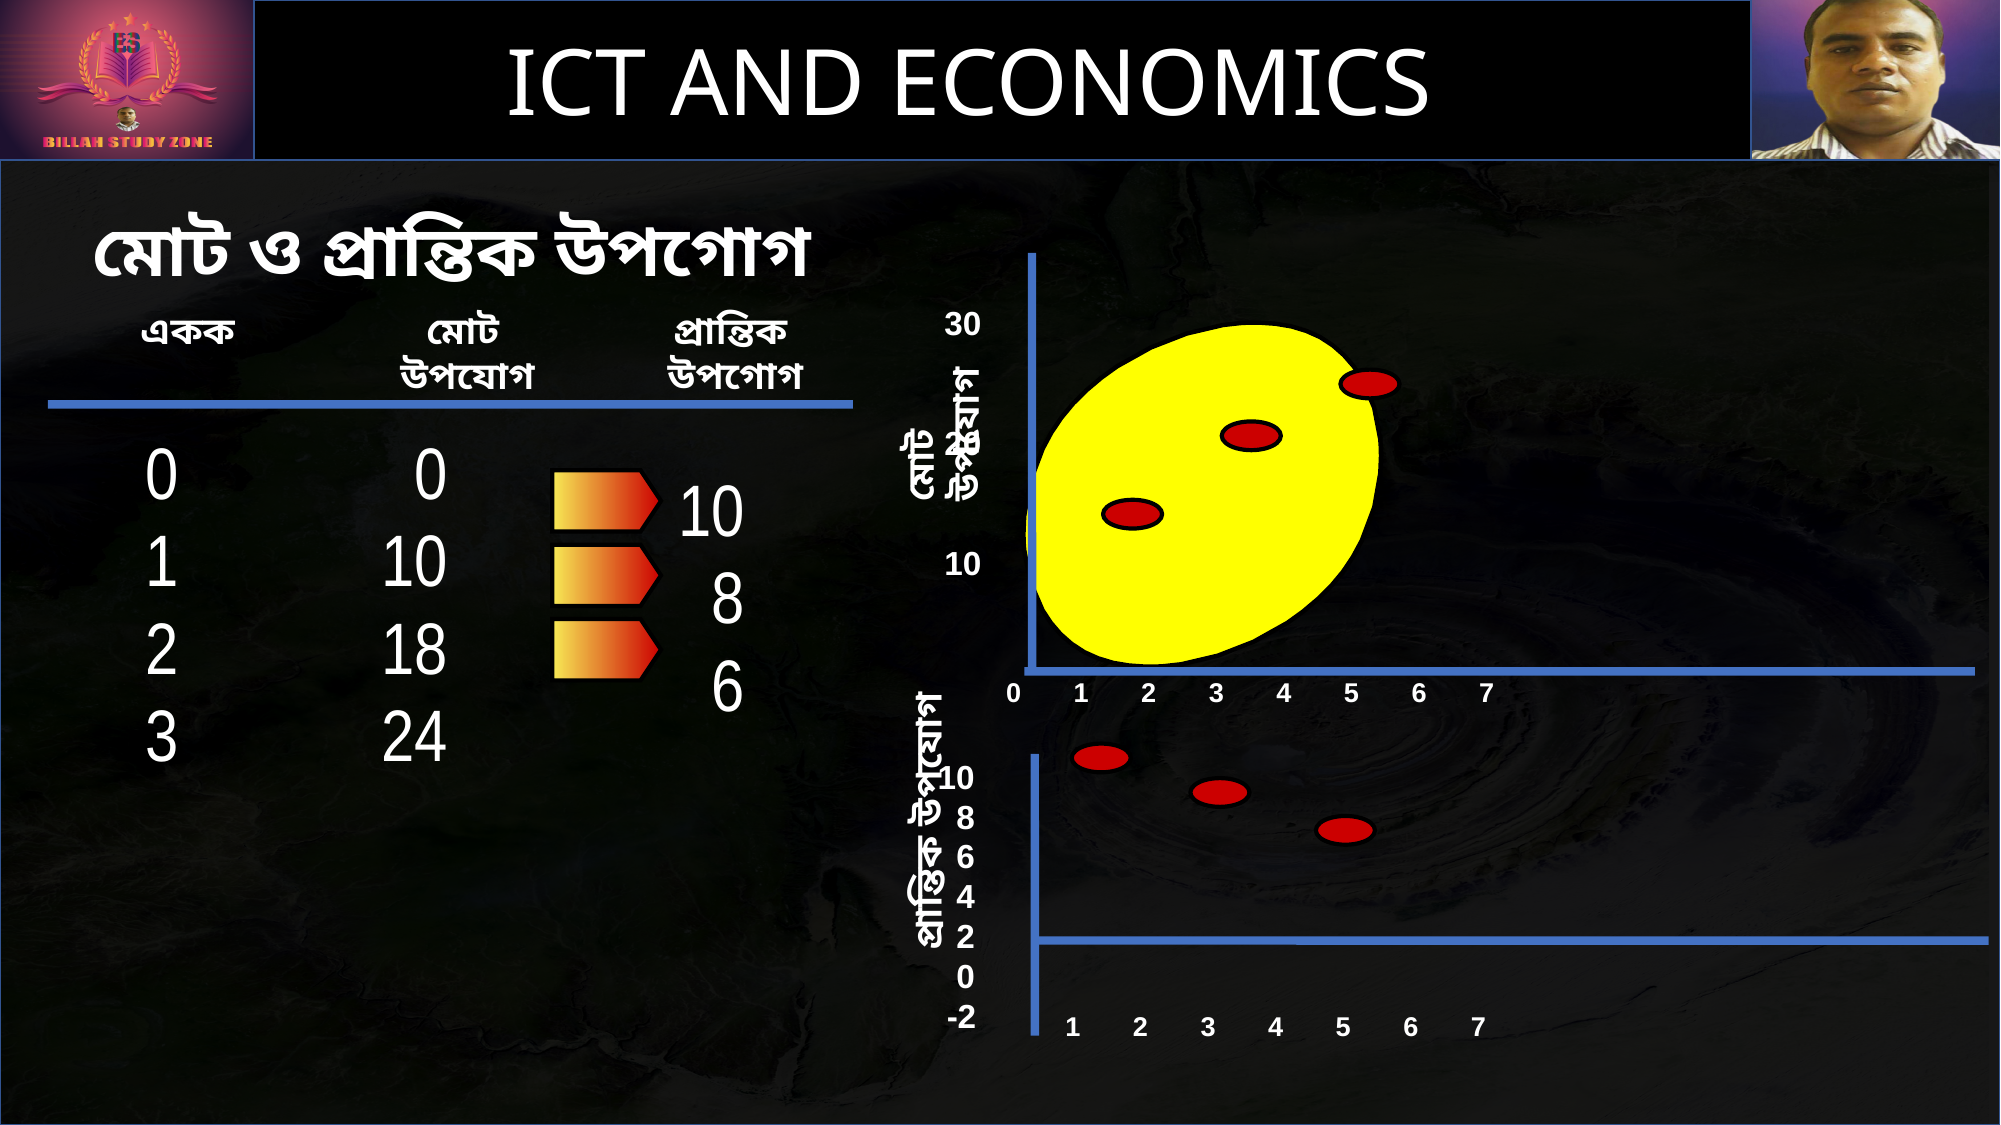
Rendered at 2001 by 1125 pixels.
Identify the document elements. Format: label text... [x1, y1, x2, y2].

text_box [1989, 182, 2000, 1125]
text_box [888, 314, 994, 979]
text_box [1024, 252, 1975, 674]
text_box ICT AND ECONOMICS [391, 16, 1548, 142]
picture [0, 0, 2000, 1125]
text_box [1034, 753, 1989, 1036]
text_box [1315, 674, 1400, 845]
text_box [255, 0, 1751, 159]
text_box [42, 198, 862, 406]
